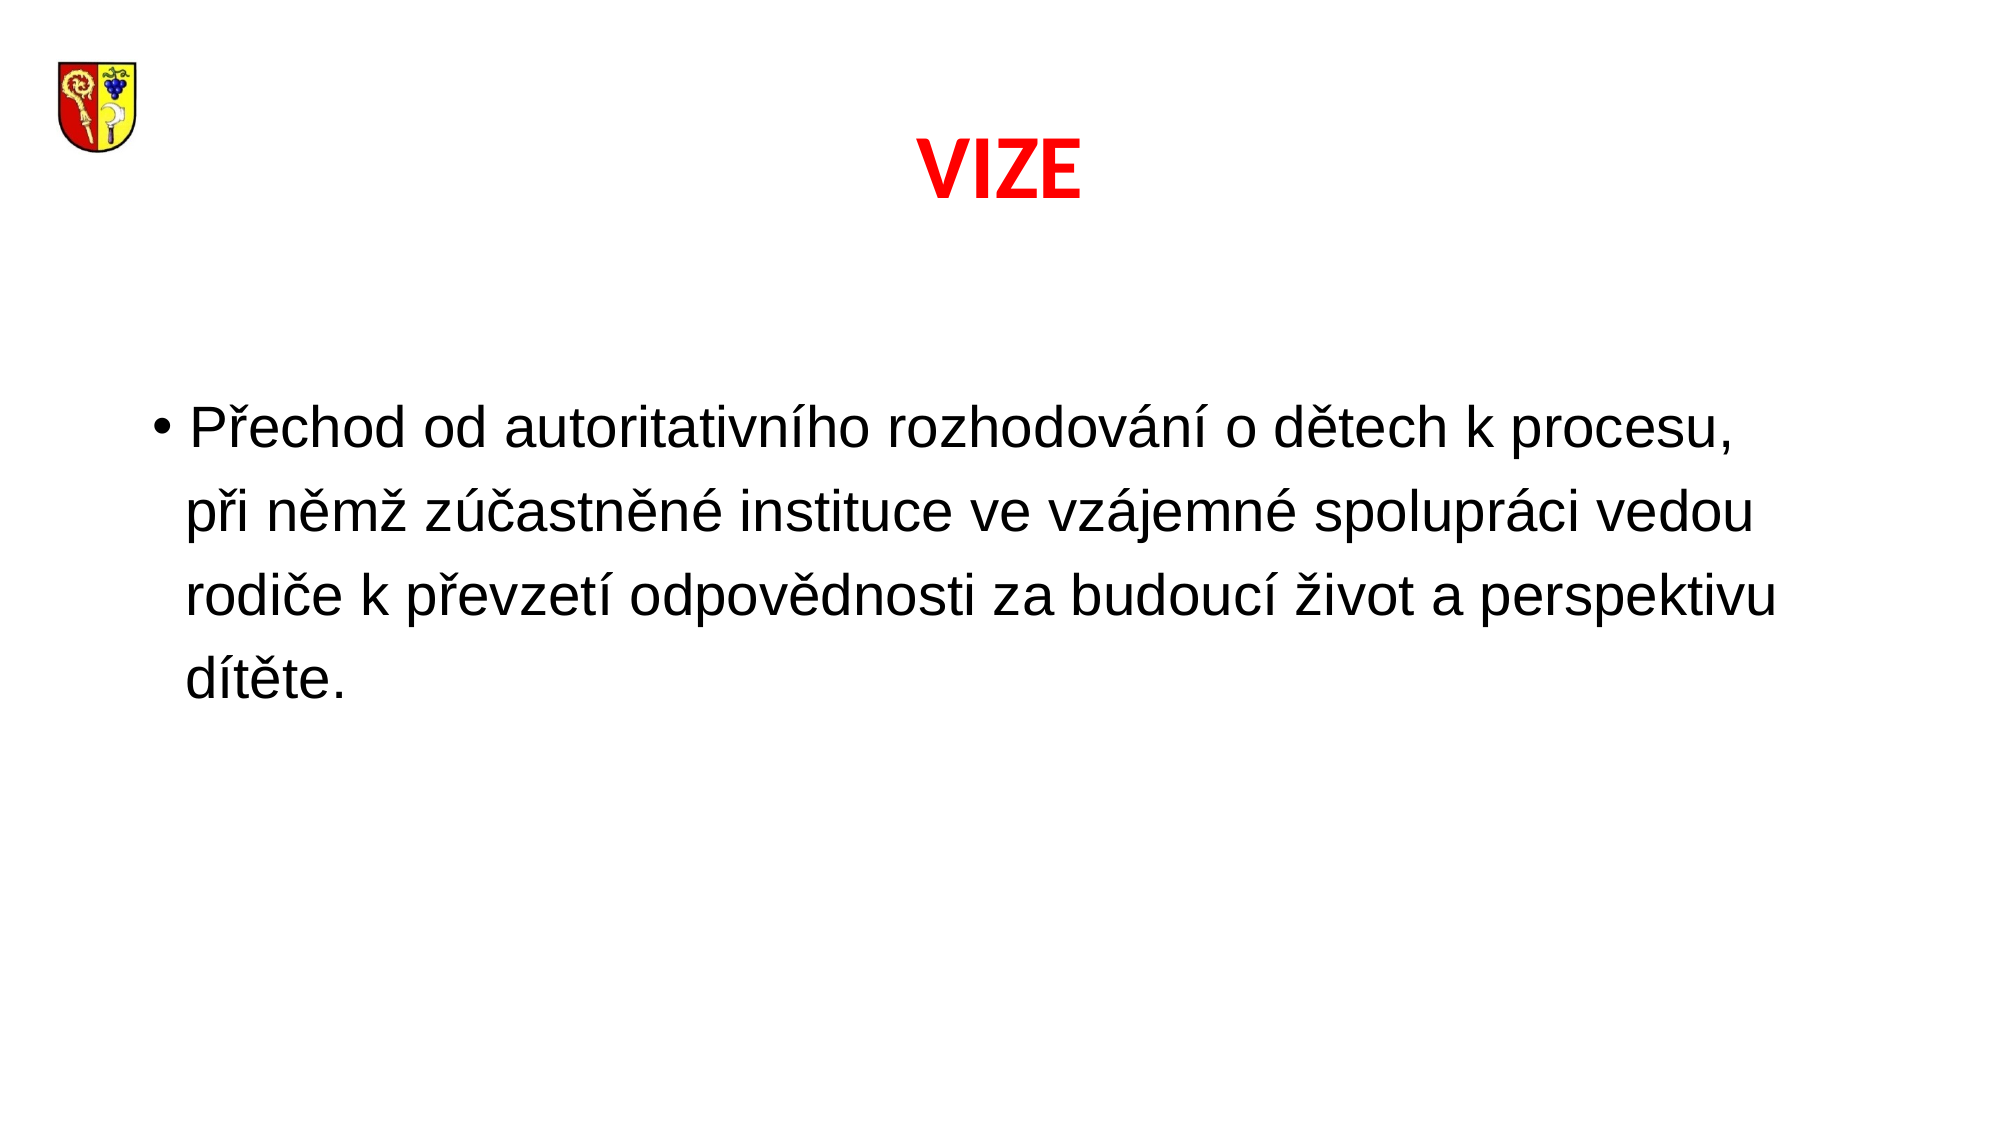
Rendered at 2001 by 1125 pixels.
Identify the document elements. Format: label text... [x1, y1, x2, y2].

title VIZE [137, 59, 1863, 278]
list Přechod od autoritativního rozhodování o dětech k procesu, při němž zúčastněné instituce ve vzájemné spolupráci vedou rodiče k převzetí odpovědnosti za budoucí život a perspektivu dítěte. [137, 299, 1863, 1014]
picture [56, 59, 138, 155]
